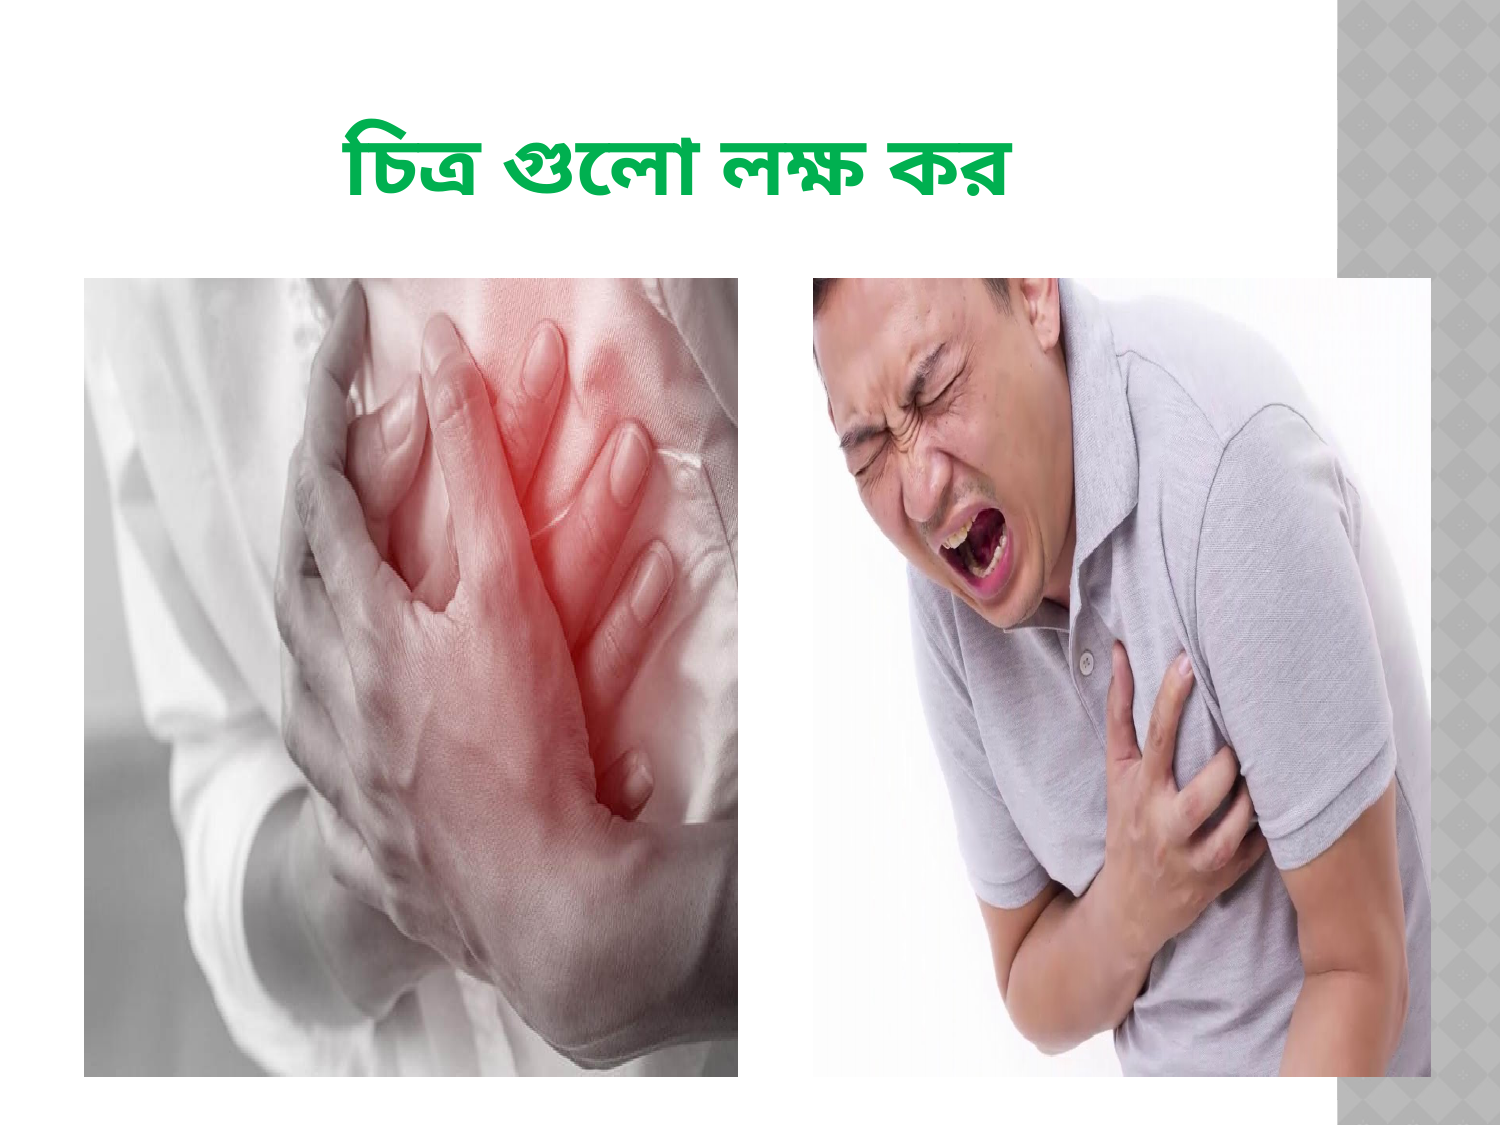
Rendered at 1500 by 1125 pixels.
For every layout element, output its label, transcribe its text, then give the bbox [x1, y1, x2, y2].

picture [83, 278, 738, 1078]
picture [813, 278, 1432, 1078]
text_box চিত্র গুলো লক্ষ কর [84, 104, 1272, 220]
